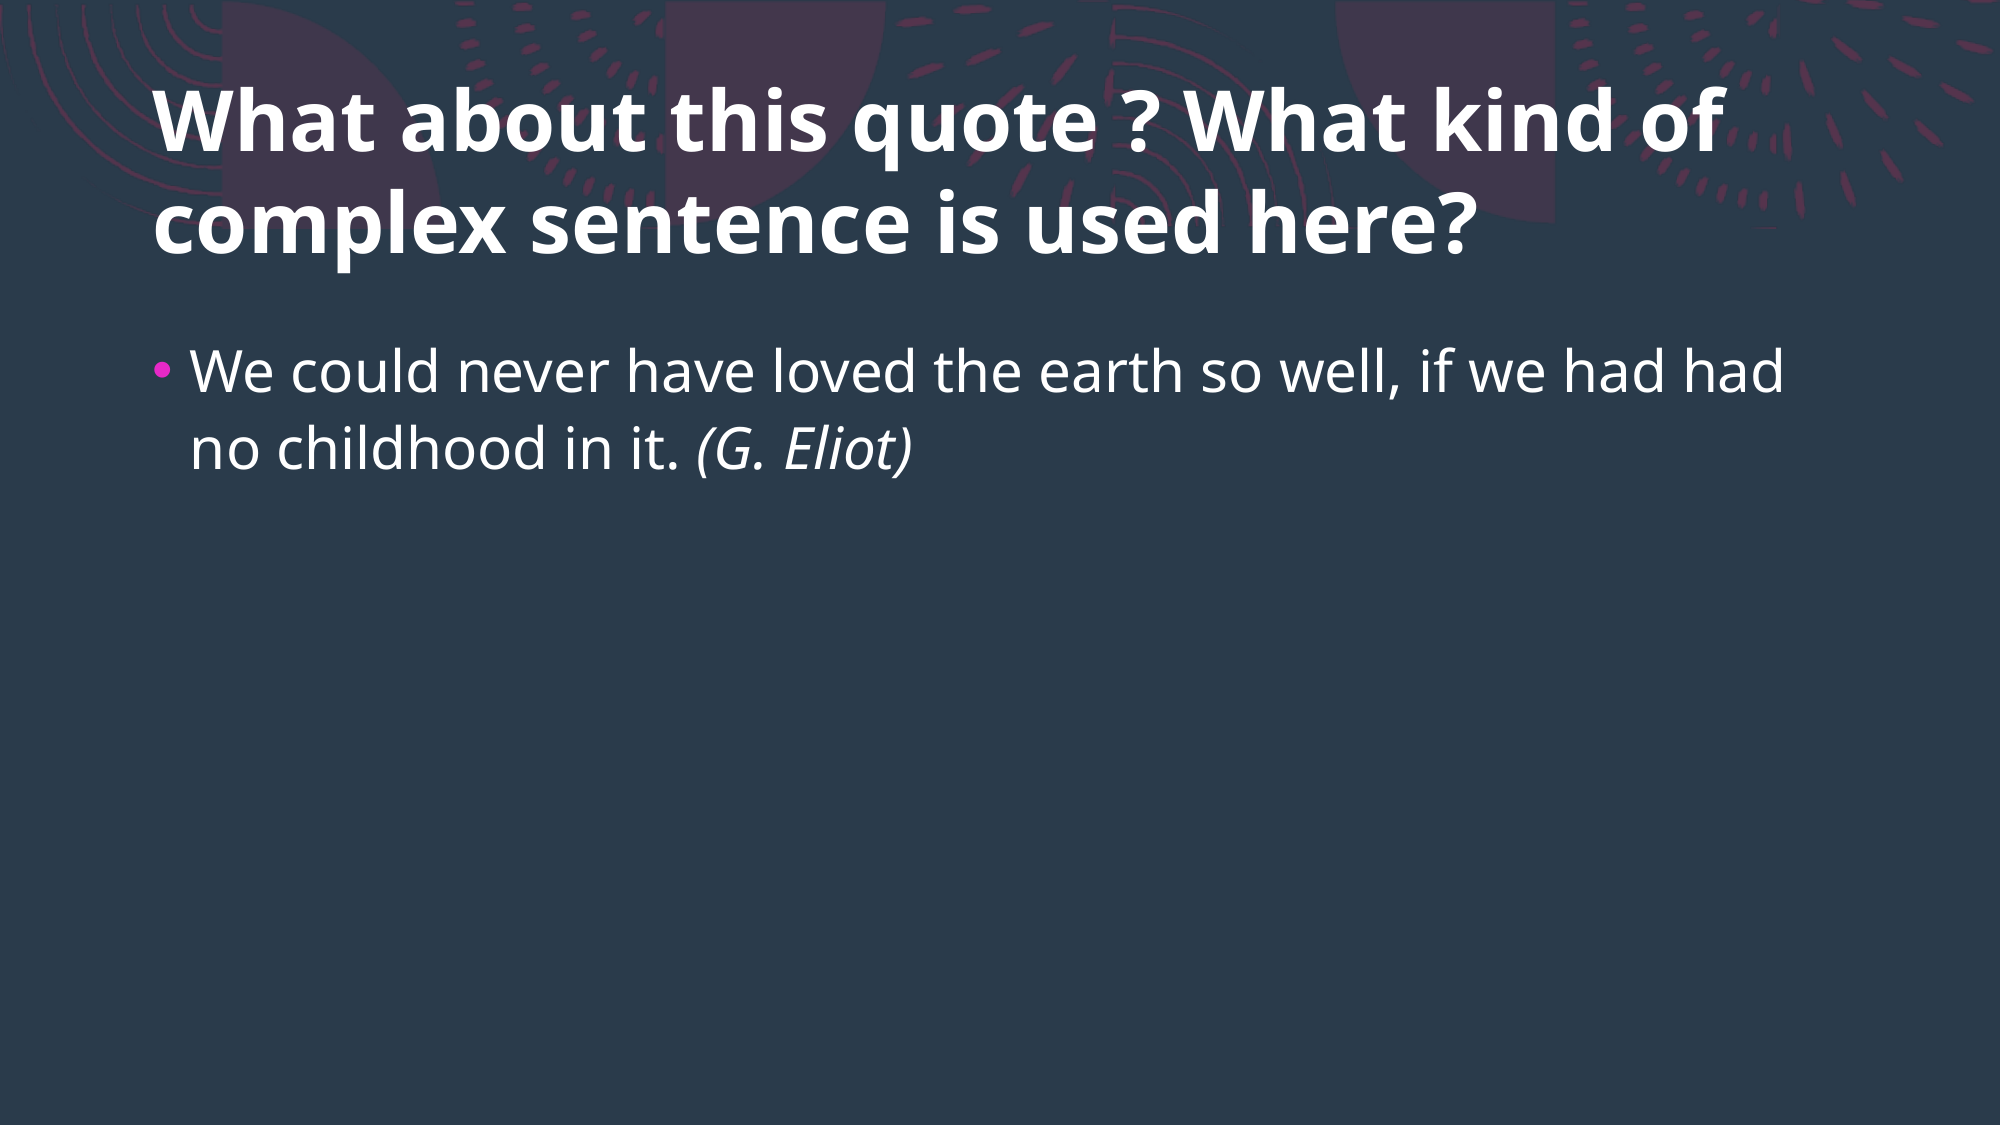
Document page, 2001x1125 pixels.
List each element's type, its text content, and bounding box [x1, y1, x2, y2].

title What about this quote ? What kind of complex sentence is used here? [137, 60, 1863, 278]
list We could never have loved the earth so well, if we had had no childhood in it. (G. Eliot) [137, 319, 1863, 1009]
